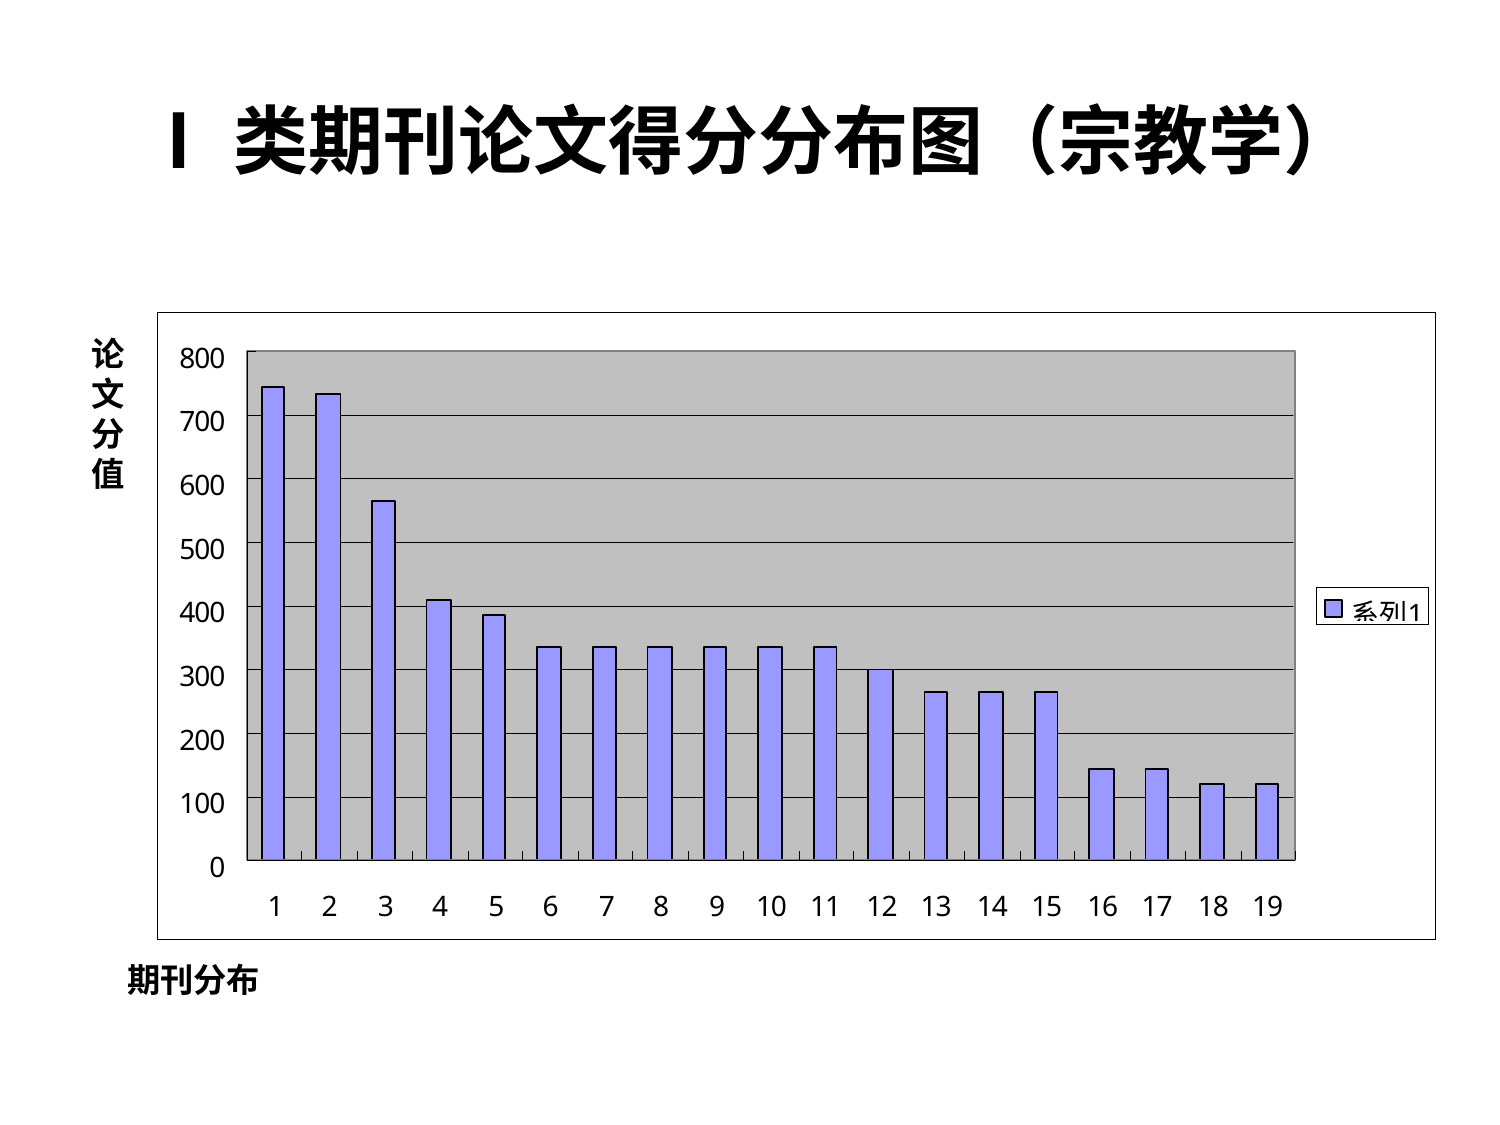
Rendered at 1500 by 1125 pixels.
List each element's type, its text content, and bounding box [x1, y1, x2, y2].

title Ⅰ类期刊论文得分分布图（宗教学） [74, 44, 1426, 233]
text_box 期刊分布 [112, 952, 703, 1007]
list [147, 302, 1447, 949]
text_box 论文分值 [76, 326, 136, 501]
